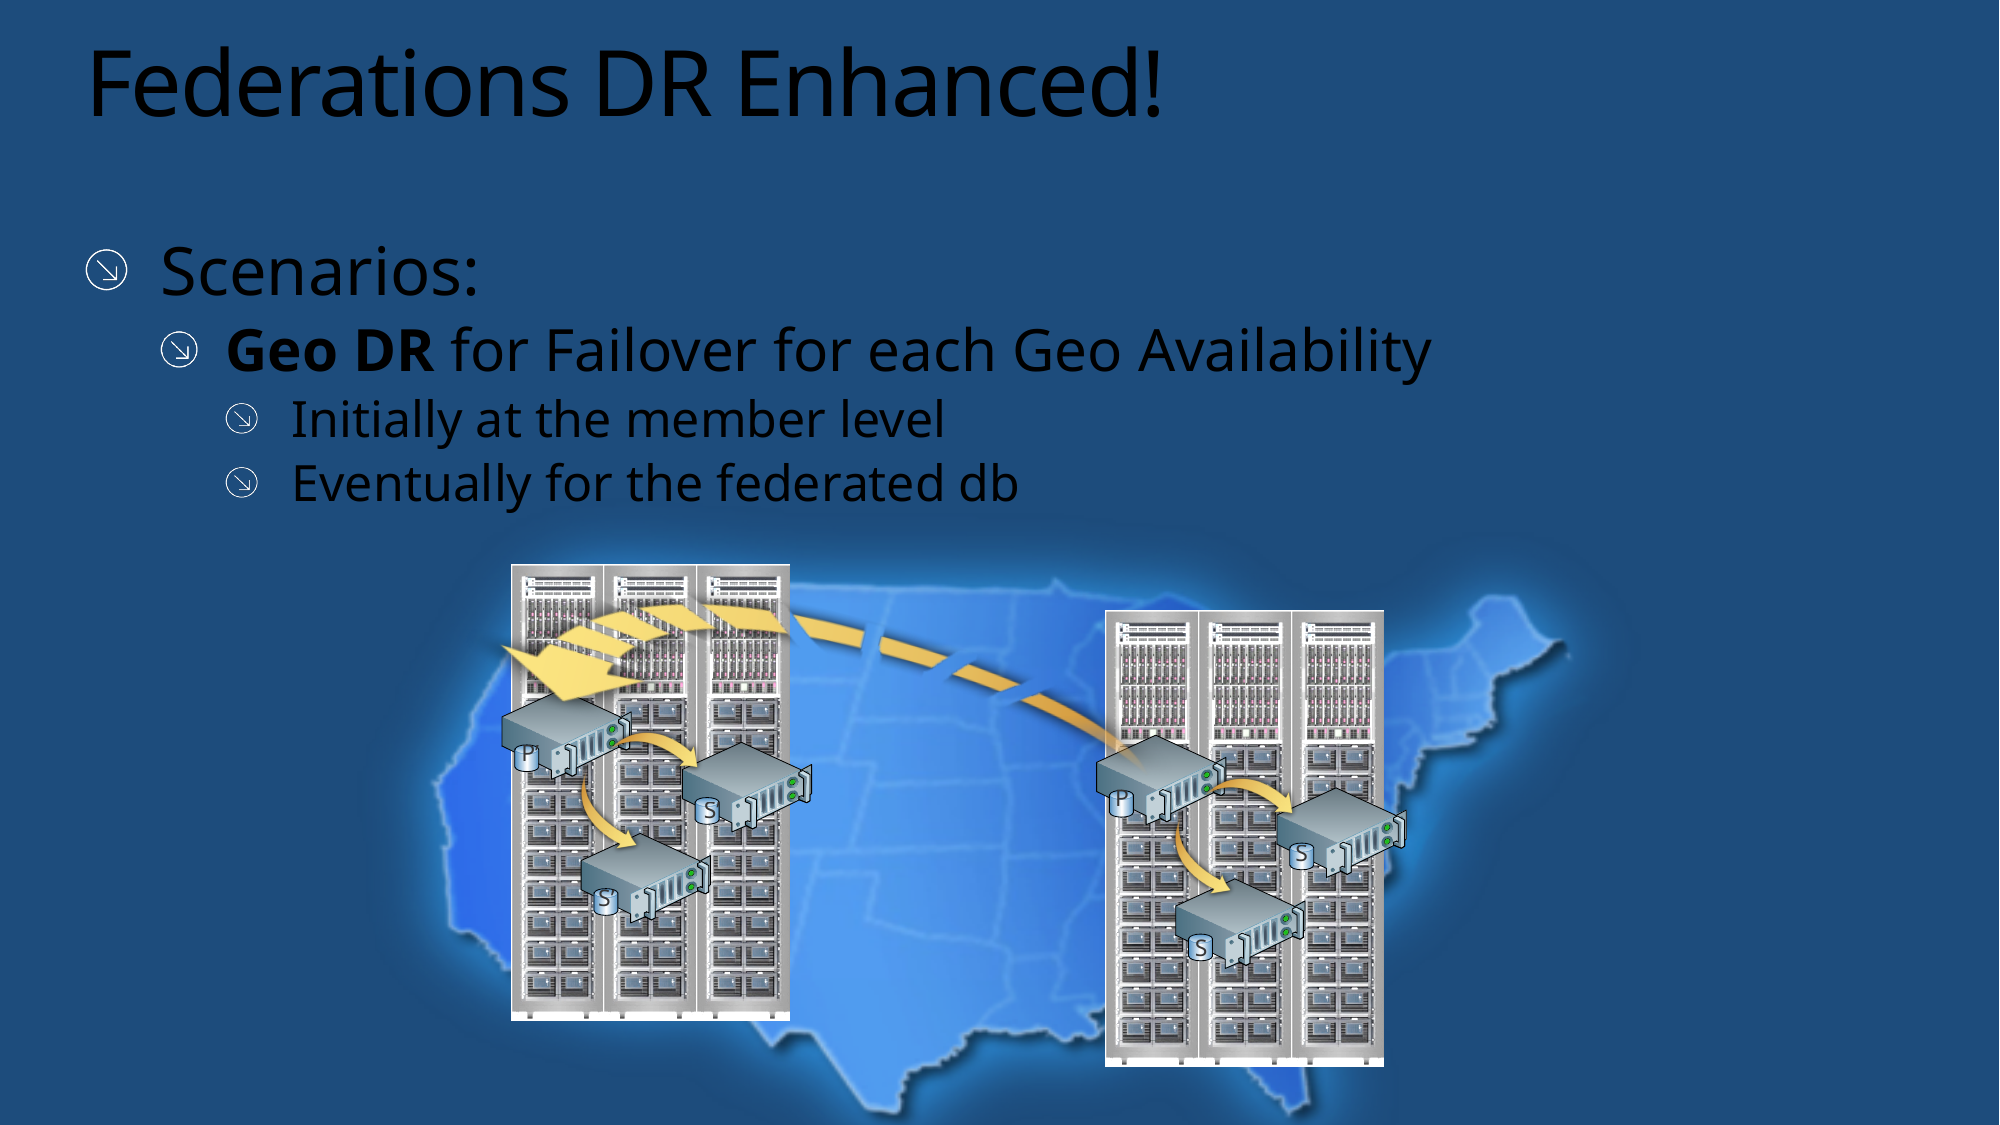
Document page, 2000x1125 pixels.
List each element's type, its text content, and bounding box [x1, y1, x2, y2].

picture [325, 471, 1701, 1125]
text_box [510, 564, 790, 608]
picture [160, 330, 198, 368]
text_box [510, 790, 790, 1022]
picture [225, 402, 258, 434]
list Scenarios: Geo DR for Failover for each Geo Availability Initially at the member level Eventually for the federated db [85, 237, 1914, 679]
picture [225, 466, 258, 498]
picture [85, 248, 128, 291]
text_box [1095, 610, 1409, 1067]
title Federations DR Enhanced! [85, 37, 1914, 138]
